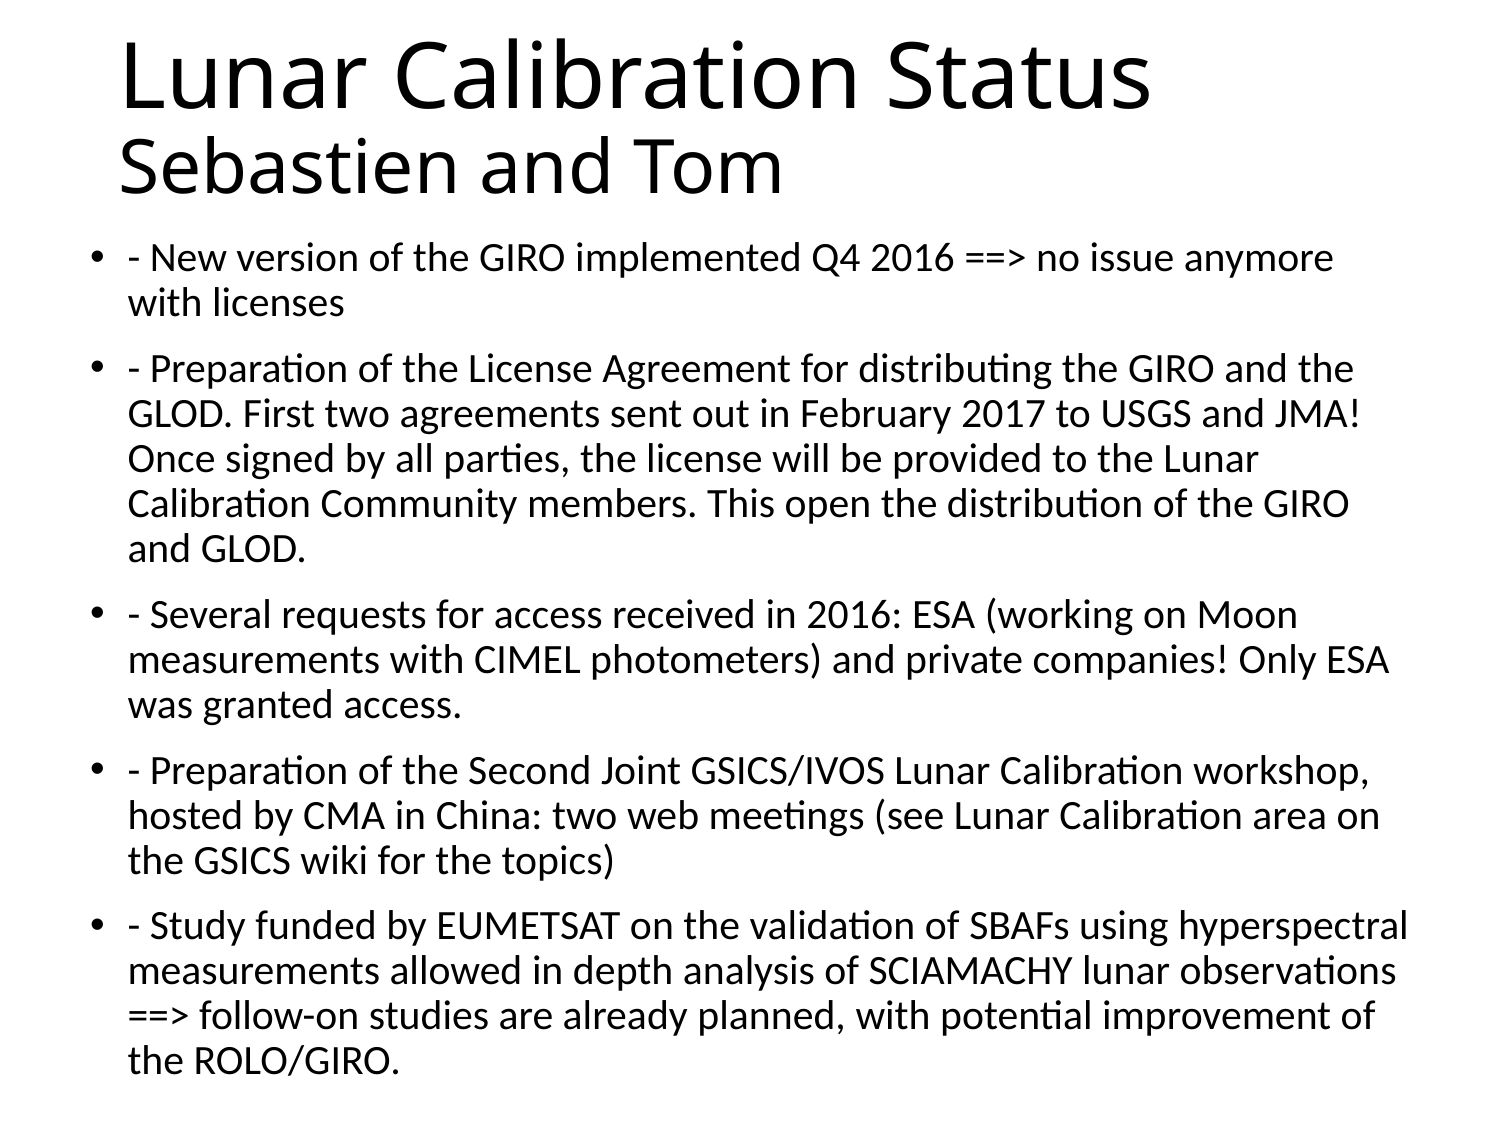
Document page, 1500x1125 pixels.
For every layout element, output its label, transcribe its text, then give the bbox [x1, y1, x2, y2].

list - New version of the GIRO implemented Q4 2016 ==> no issue anymore with licenses - Preparation of the License Agreement for distributing the GIRO and the GLOD. First two agreements sent out in February 2017 to USGS and JMA! Once signed by all parties, the license will be provided to the Lunar Calibration Community members. This open the distribution of the GIRO and GLOD. - Several requests for access received in 2016: ESA (working on Moon measurements with CIMEL photometers) and private companies! Only ESA was granted access. - Preparation of the Second Joint GSICS/IVOS Lunar Calibration workshop, hosted by CMA in China: two web meetings (see Lunar Calibration area on the GSICS wiki for the topics) - Study funded by EUMETSAT on the validation of SBAFs using hyperspectral measurements allowed in depth analysis of SCIAMACHY lunar observations ==> follow-on studies are already planned, with potential improvement of the ROLO/GIRO. [75, 228, 1425, 1079]
title Lunar Calibration Status Sebastien and Tom [103, 10, 1397, 228]
